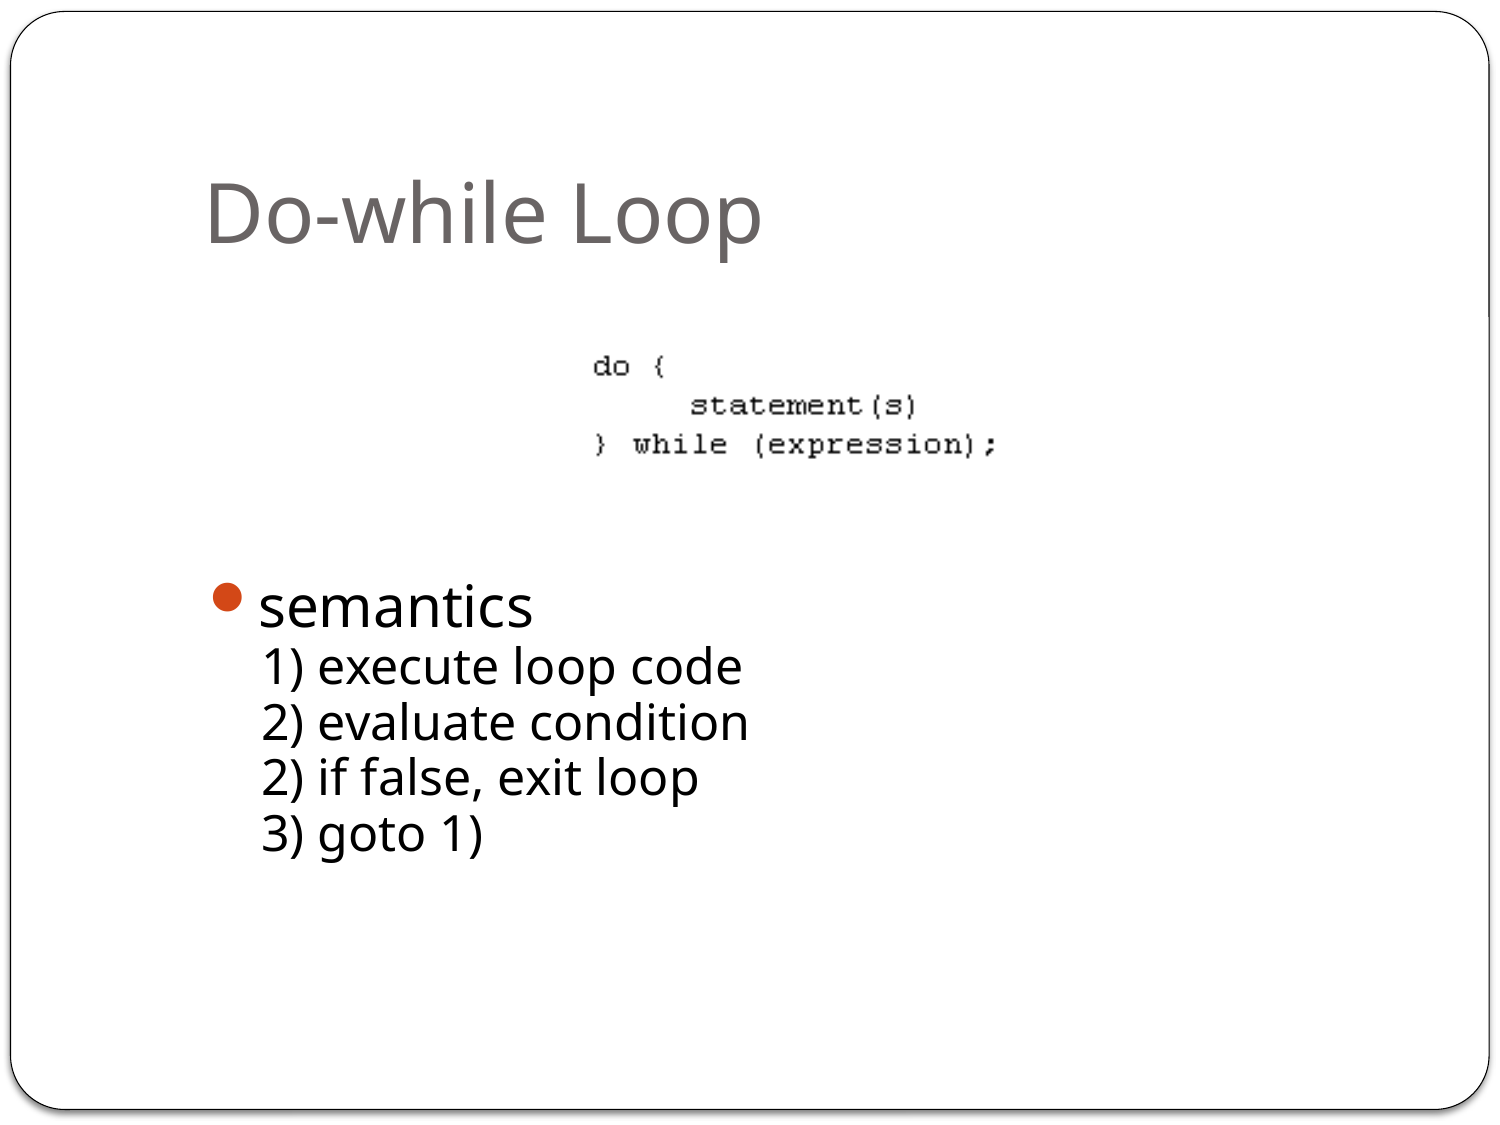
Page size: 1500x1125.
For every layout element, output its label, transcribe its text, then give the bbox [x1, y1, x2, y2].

picture [549, 337, 1051, 498]
list semantics 1) execute loop code 2) evaluate condition 2) if false, exit loop 3) goto 1) [193, 575, 1469, 1006]
title Do-while Loop [188, 35, 1468, 275]
